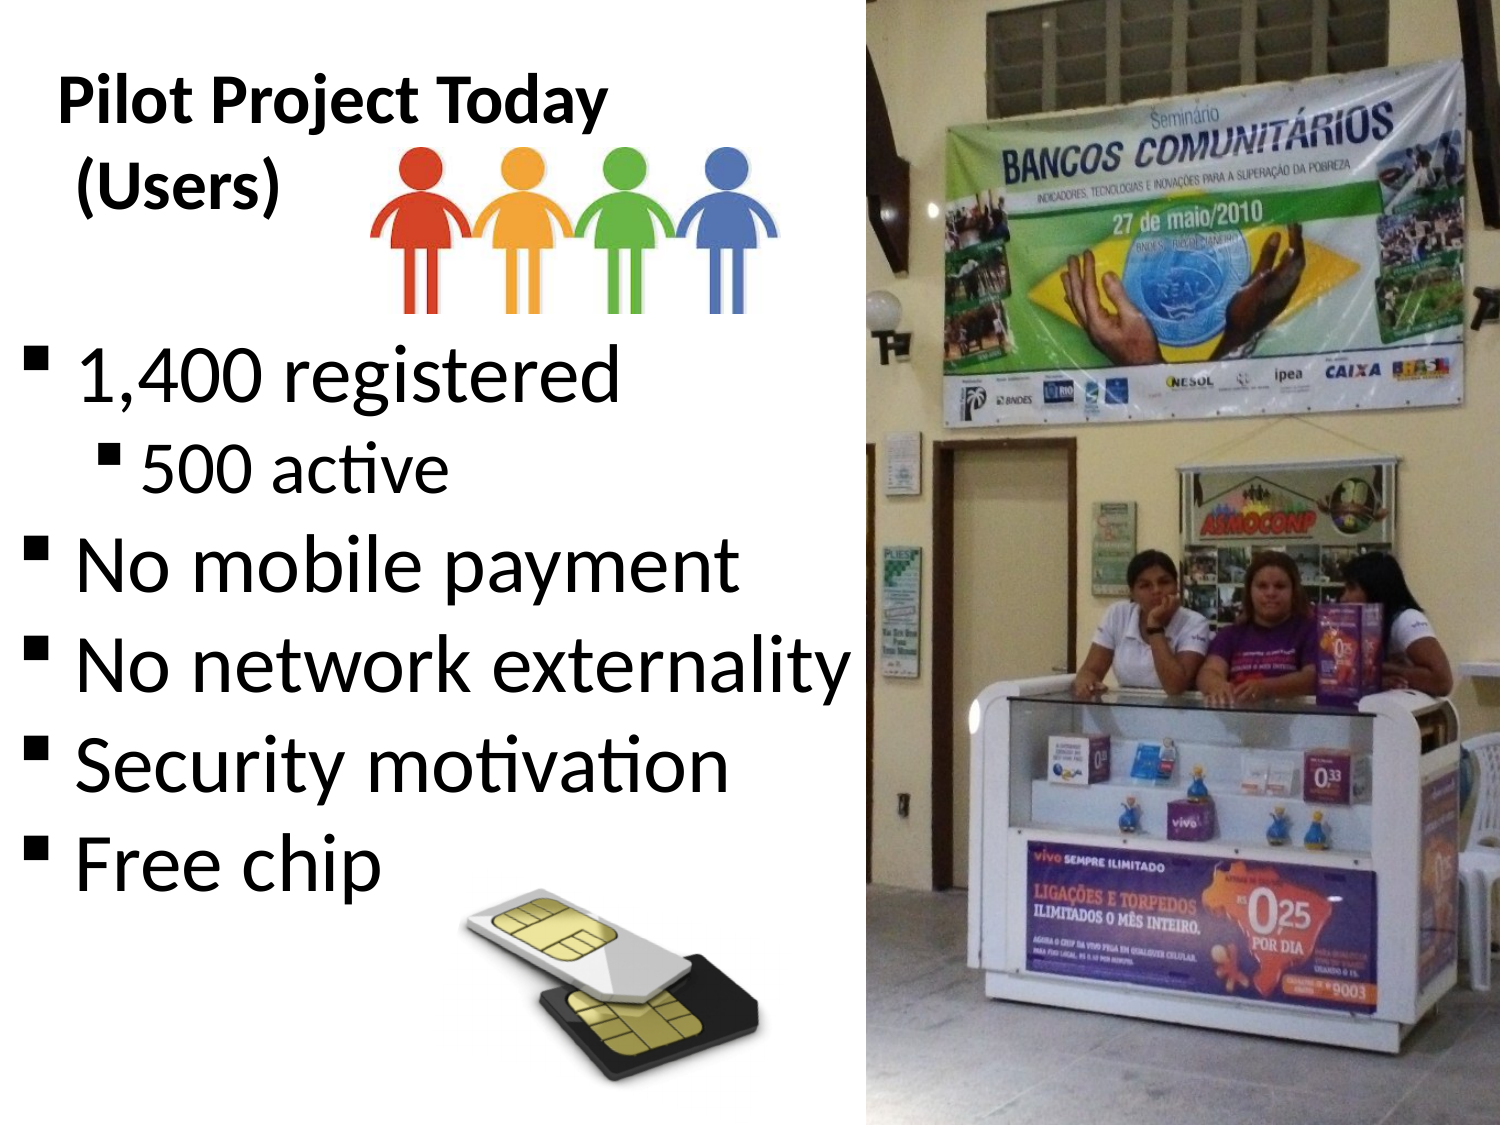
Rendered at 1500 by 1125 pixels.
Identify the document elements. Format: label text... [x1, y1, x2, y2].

picture [428, 865, 793, 1125]
text_box 1,400 registered 500 active No mobile payment No network externality Security motivation Free chip [3, 211, 860, 1071]
picture [370, 147, 781, 314]
picture [865, 0, 1500, 1125]
text_box Pilot Project Today (Users) [43, 45, 860, 233]
